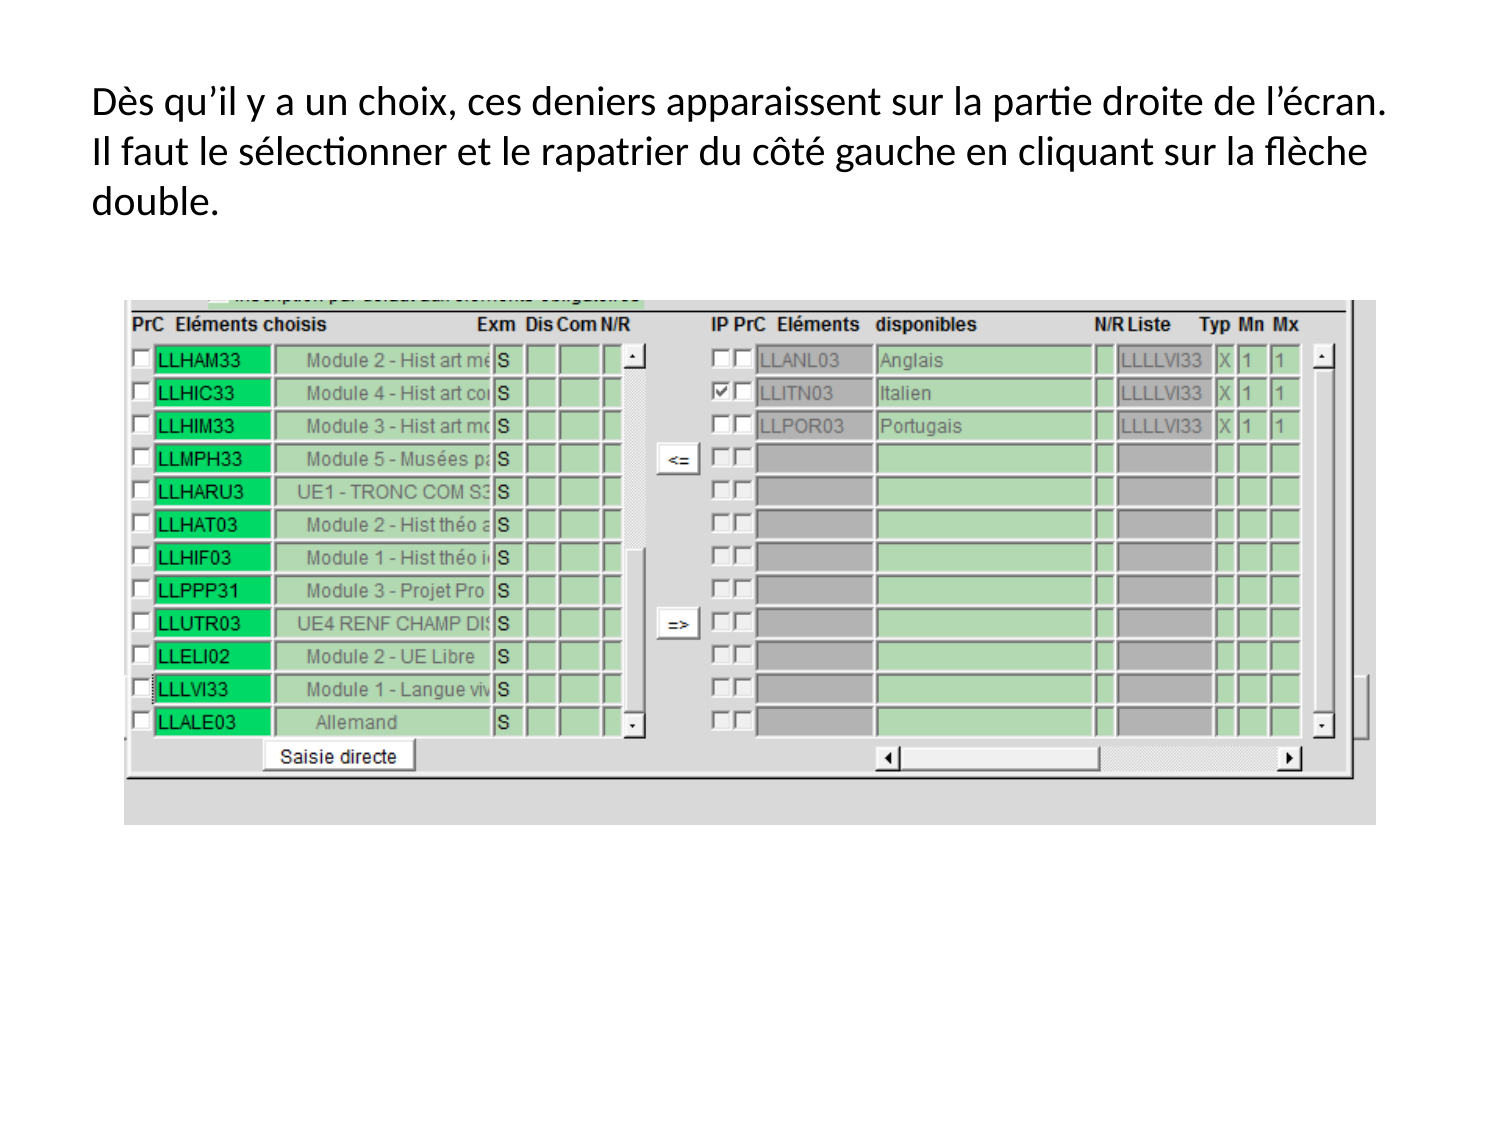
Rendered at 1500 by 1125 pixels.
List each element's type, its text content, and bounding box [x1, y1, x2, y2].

title Dès qu’il y a un choix, ces deniers apparaissent sur la partie droite de l’écran. Il faut le sélectionner et le rapatrier du côté gauche en cliquant sur la flèche double. [76, 30, 1427, 268]
picture [123, 300, 1376, 825]
